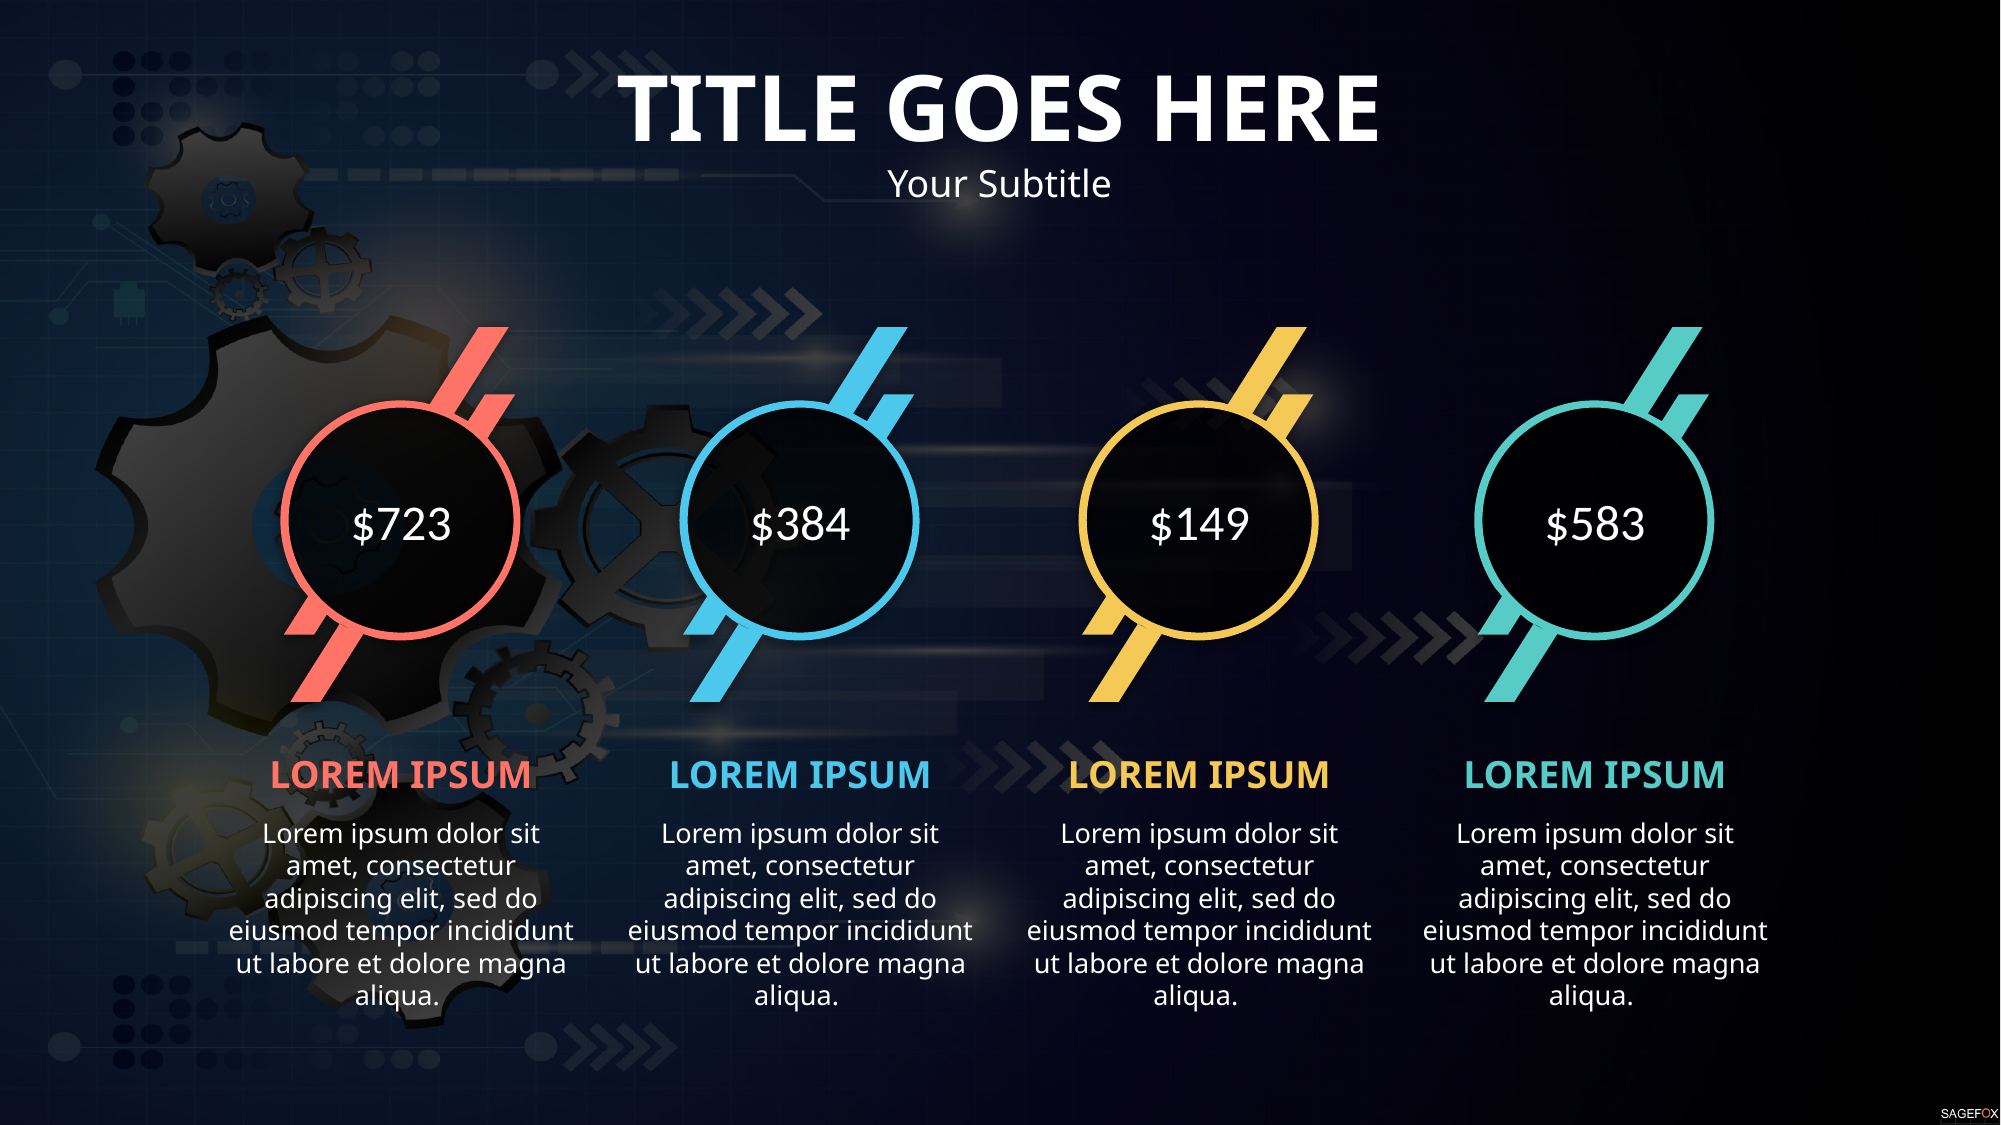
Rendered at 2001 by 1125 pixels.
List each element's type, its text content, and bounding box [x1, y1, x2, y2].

text_box $723 [293, 419, 506, 631]
picture [0, 0, 2001, 1125]
text_box [678, 326, 921, 704]
text_box [1077, 326, 1320, 704]
text_box LOREM IPSUM Lorem ipsum dolor sit amet, consectetur adipiscing elit, sed do eiusmod tempor incididunt ut labore et dolore magna aliqua. [1015, 746, 1383, 1017]
text_box LOREM IPSUM Lorem ipsum dolor sit amet, consectetur adipiscing elit, sed do eiusmod tempor incididunt ut labore et dolore magna aliqua. [217, 746, 585, 1017]
text_box [1473, 326, 1716, 704]
text_box $583 [1487, 419, 1700, 631]
text_box $149 [1092, 419, 1304, 631]
text_box LOREM IPSUM Lorem ipsum dolor sit amet, consectetur adipiscing elit, sed do eiusmod tempor incididunt ut labore et dolore magna aliqua. [1411, 746, 1779, 1017]
text_box TITLE GOES HERE Your Subtitle [548, 42, 1452, 212]
text_box $384 [694, 419, 907, 631]
text_box LOREM IPSUM Lorem ipsum dolor sit amet, consectetur adipiscing elit, sed do eiusmod tempor incididunt ut labore et dolore magna aliqua. [616, 746, 984, 1017]
text_box [279, 326, 522, 704]
